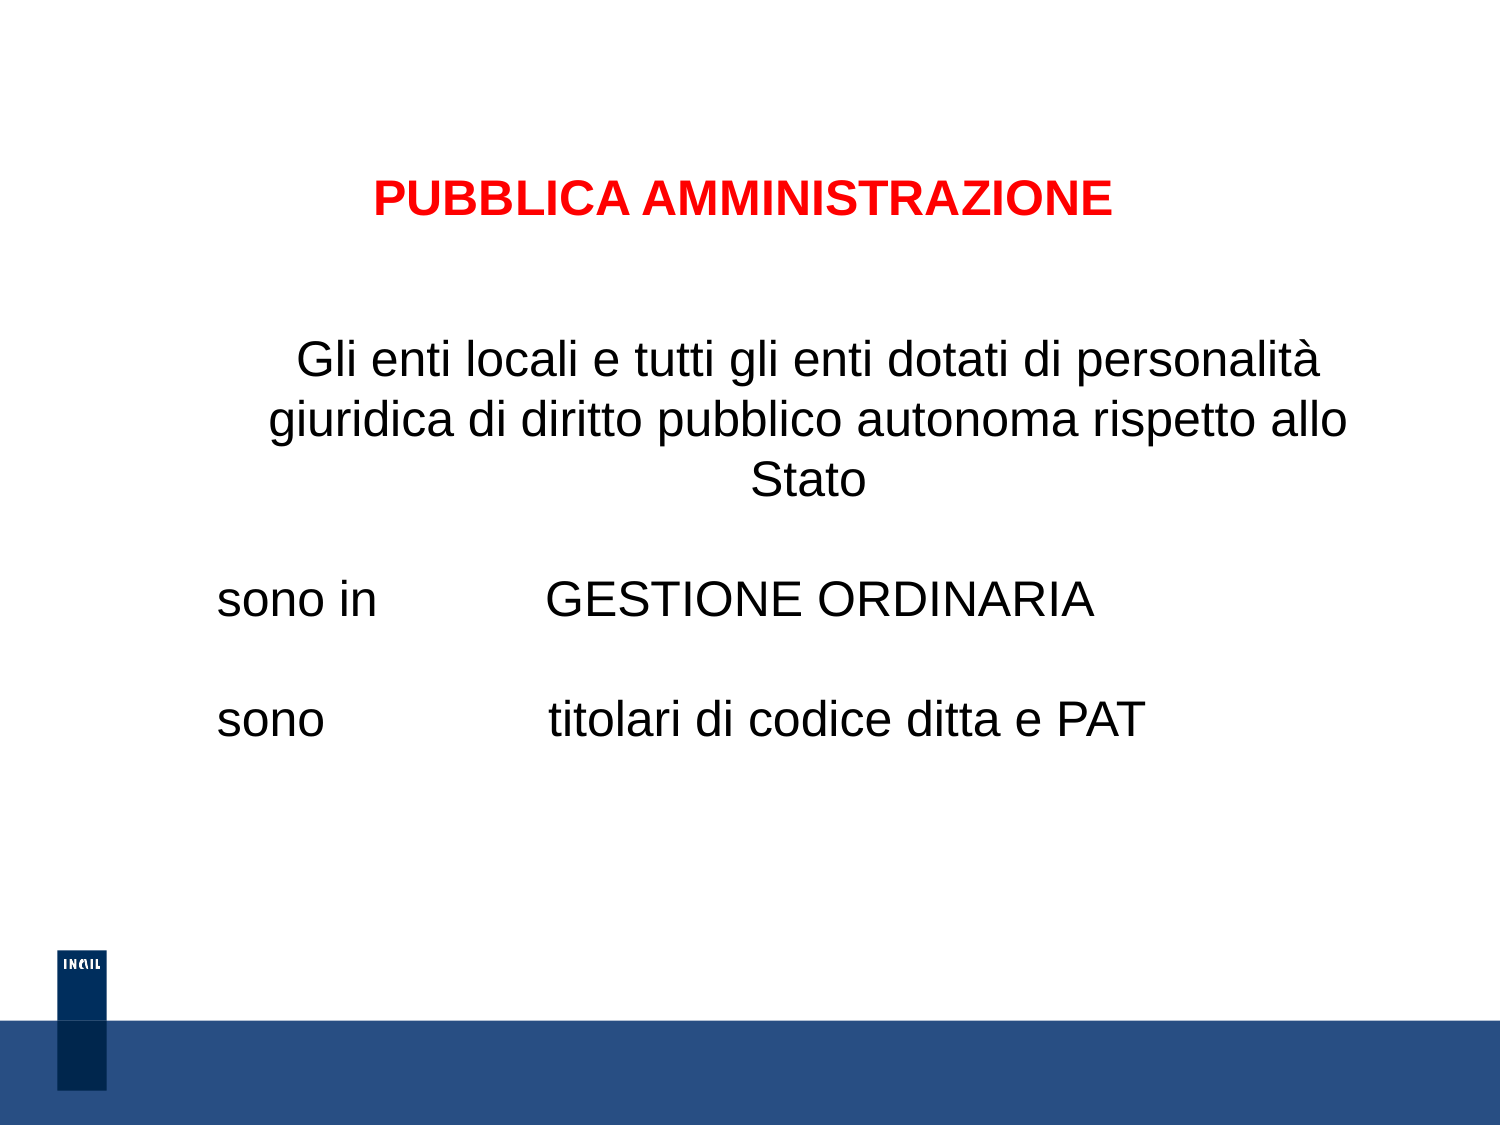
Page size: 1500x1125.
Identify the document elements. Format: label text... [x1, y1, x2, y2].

picture [64, 959, 100, 969]
text_box Gli enti locali e tutti gli enti dotati di personalità giuridica di diritto pubblico autonoma rispetto allo Stato sono in GESTIONE ORDINARIA sono titolari di codice ditta e PAT [202, 319, 1415, 755]
text_box PUBBLICA AMMINISTRAZIONE [9, 157, 1486, 267]
